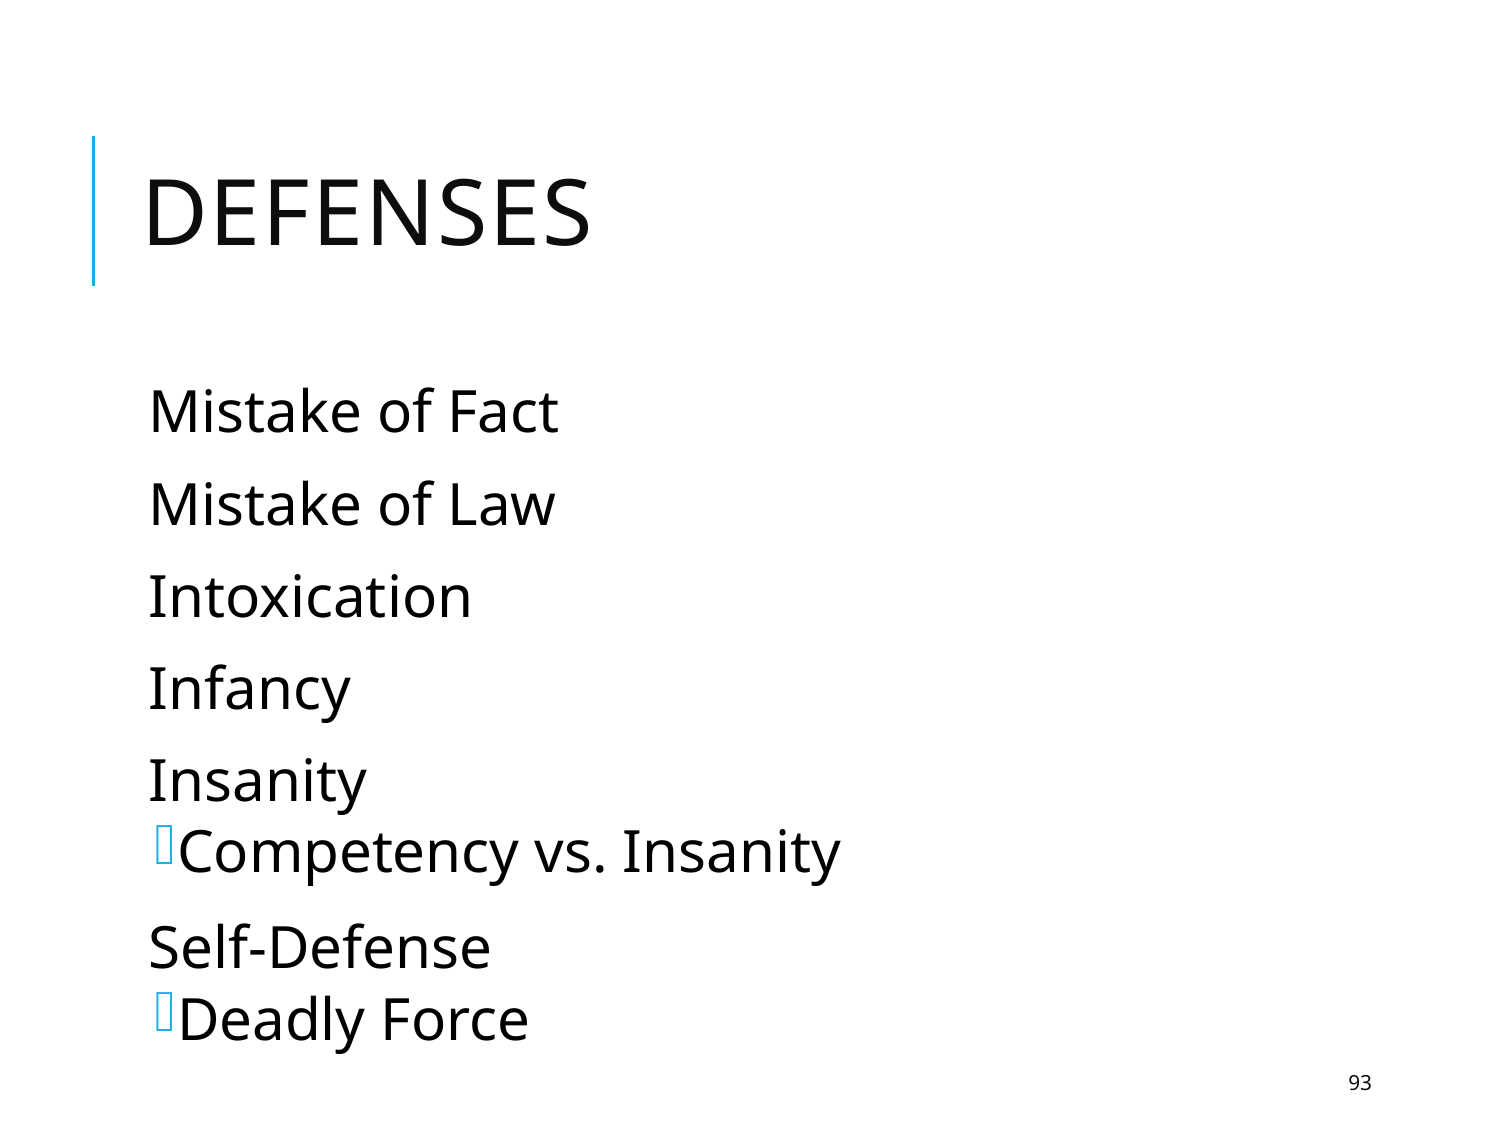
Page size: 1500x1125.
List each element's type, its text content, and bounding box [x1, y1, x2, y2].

title Defenses [126, 96, 1322, 342]
slide_number 93 [1333, 1061, 1454, 1107]
list Mistake of Fact Mistake of Law Intoxication Infancy Insanity Competency vs. Insanity Self-Defense Deadly Force [126, 375, 1322, 1035]
